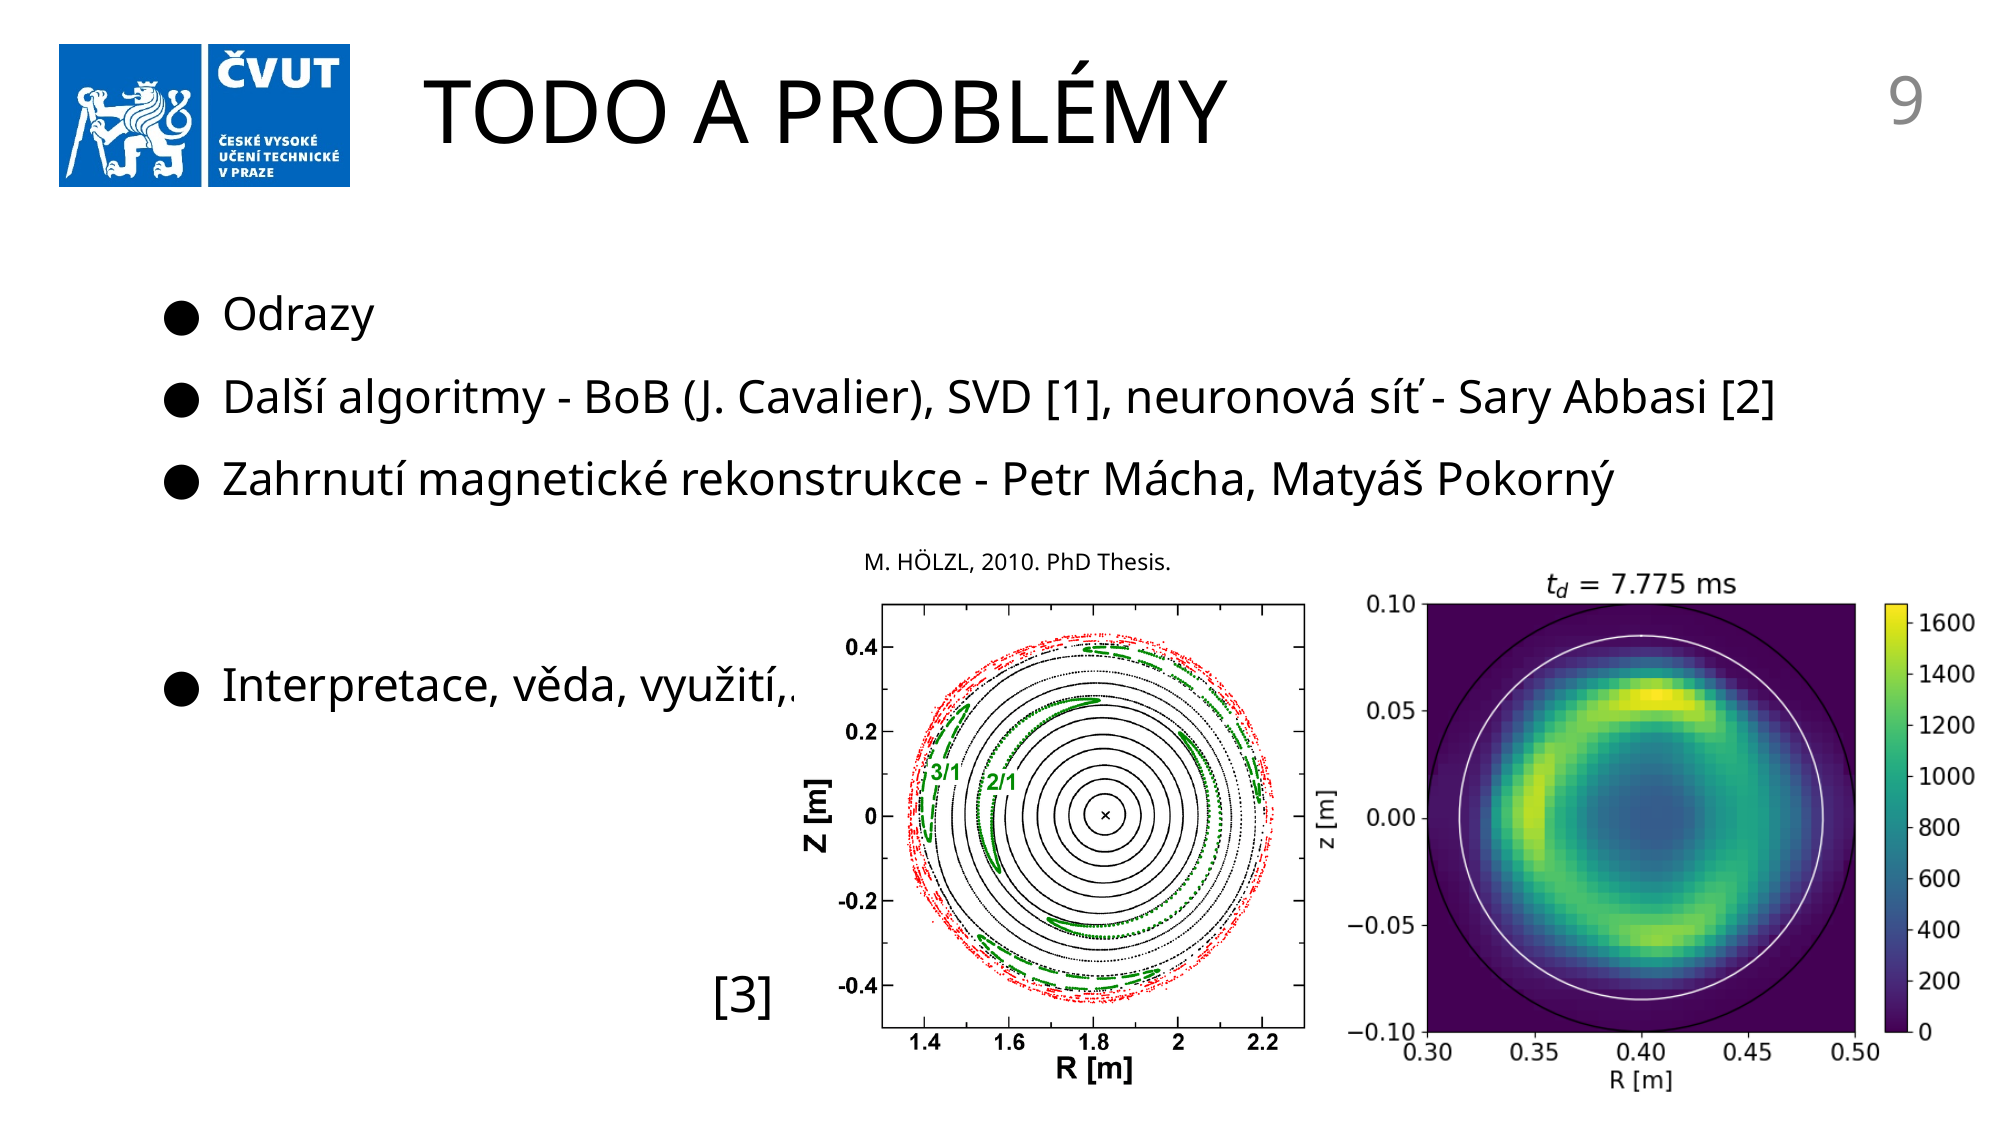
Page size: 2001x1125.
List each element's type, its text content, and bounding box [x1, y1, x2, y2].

text_box M. HÖLZL, 2010. PhD Thesis. [848, 533, 1342, 589]
picture [59, 44, 350, 187]
title TODO a problémy [408, 44, 1775, 187]
picture [63, 563, 2000, 1125]
text_box Odrazy Další algoritmy - BoB (J. Cavalier), SVD [1], neuronová síť - Sary Abbasi [2] Zahrnutí magnetické rekonstrukce - Petr Mácha, Matyáš Pokorný Interpretace, věda, využití,... [132, 249, 1932, 594]
